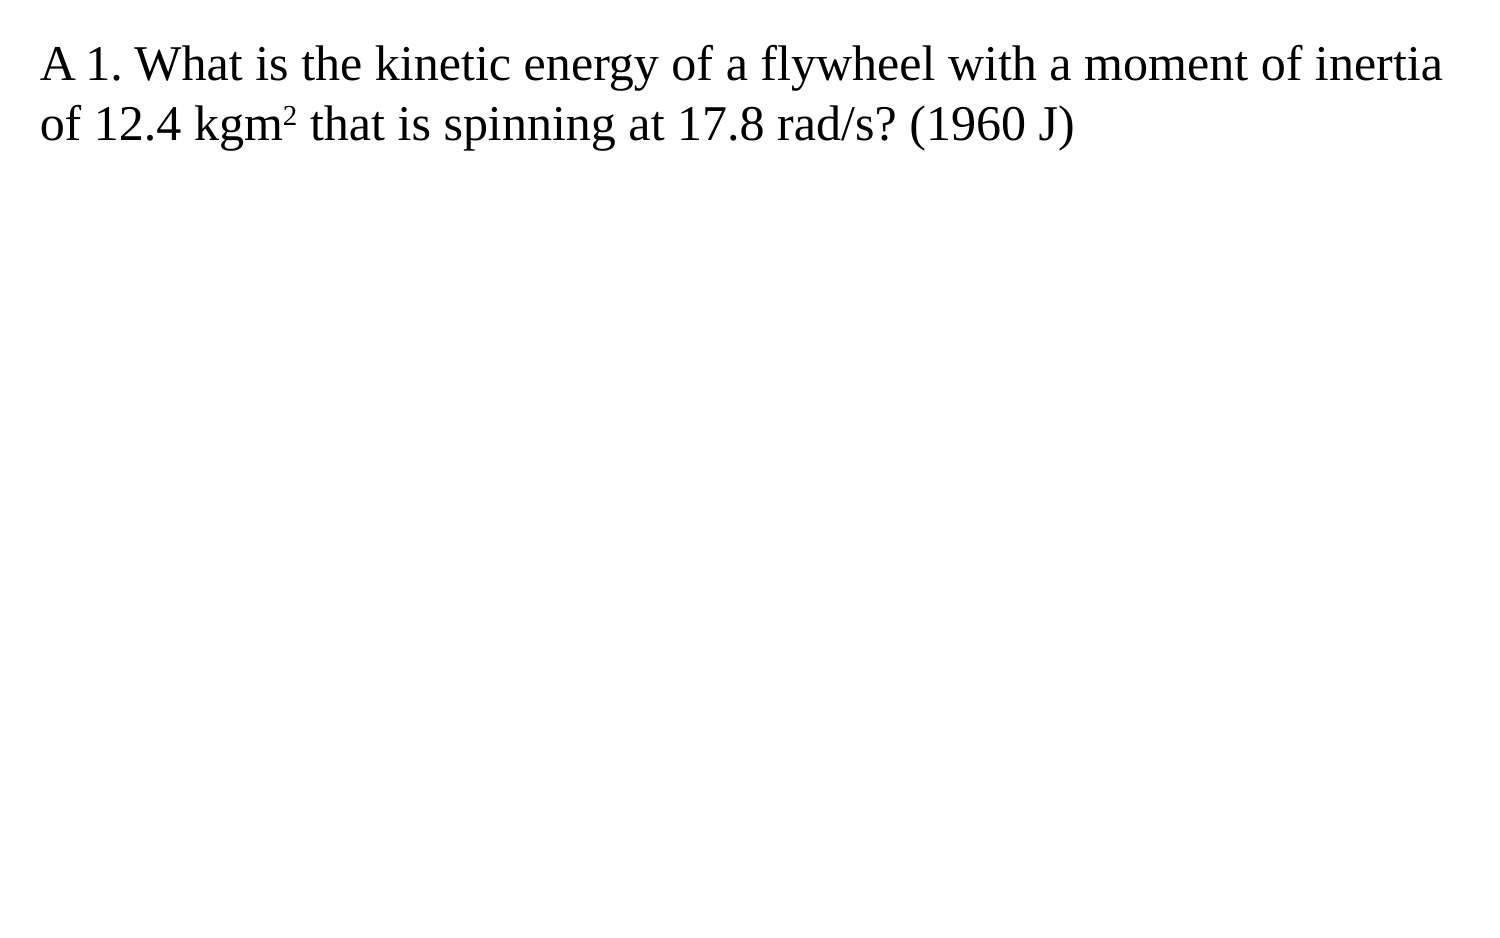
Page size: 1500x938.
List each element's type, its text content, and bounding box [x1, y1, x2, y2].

text_box A 1. What is the kinetic energy of a flywheel with a moment of inertia of 12.4 kgm2 that is spinning at 17.8 rad/s? (1960 J) [24, 23, 1475, 219]
